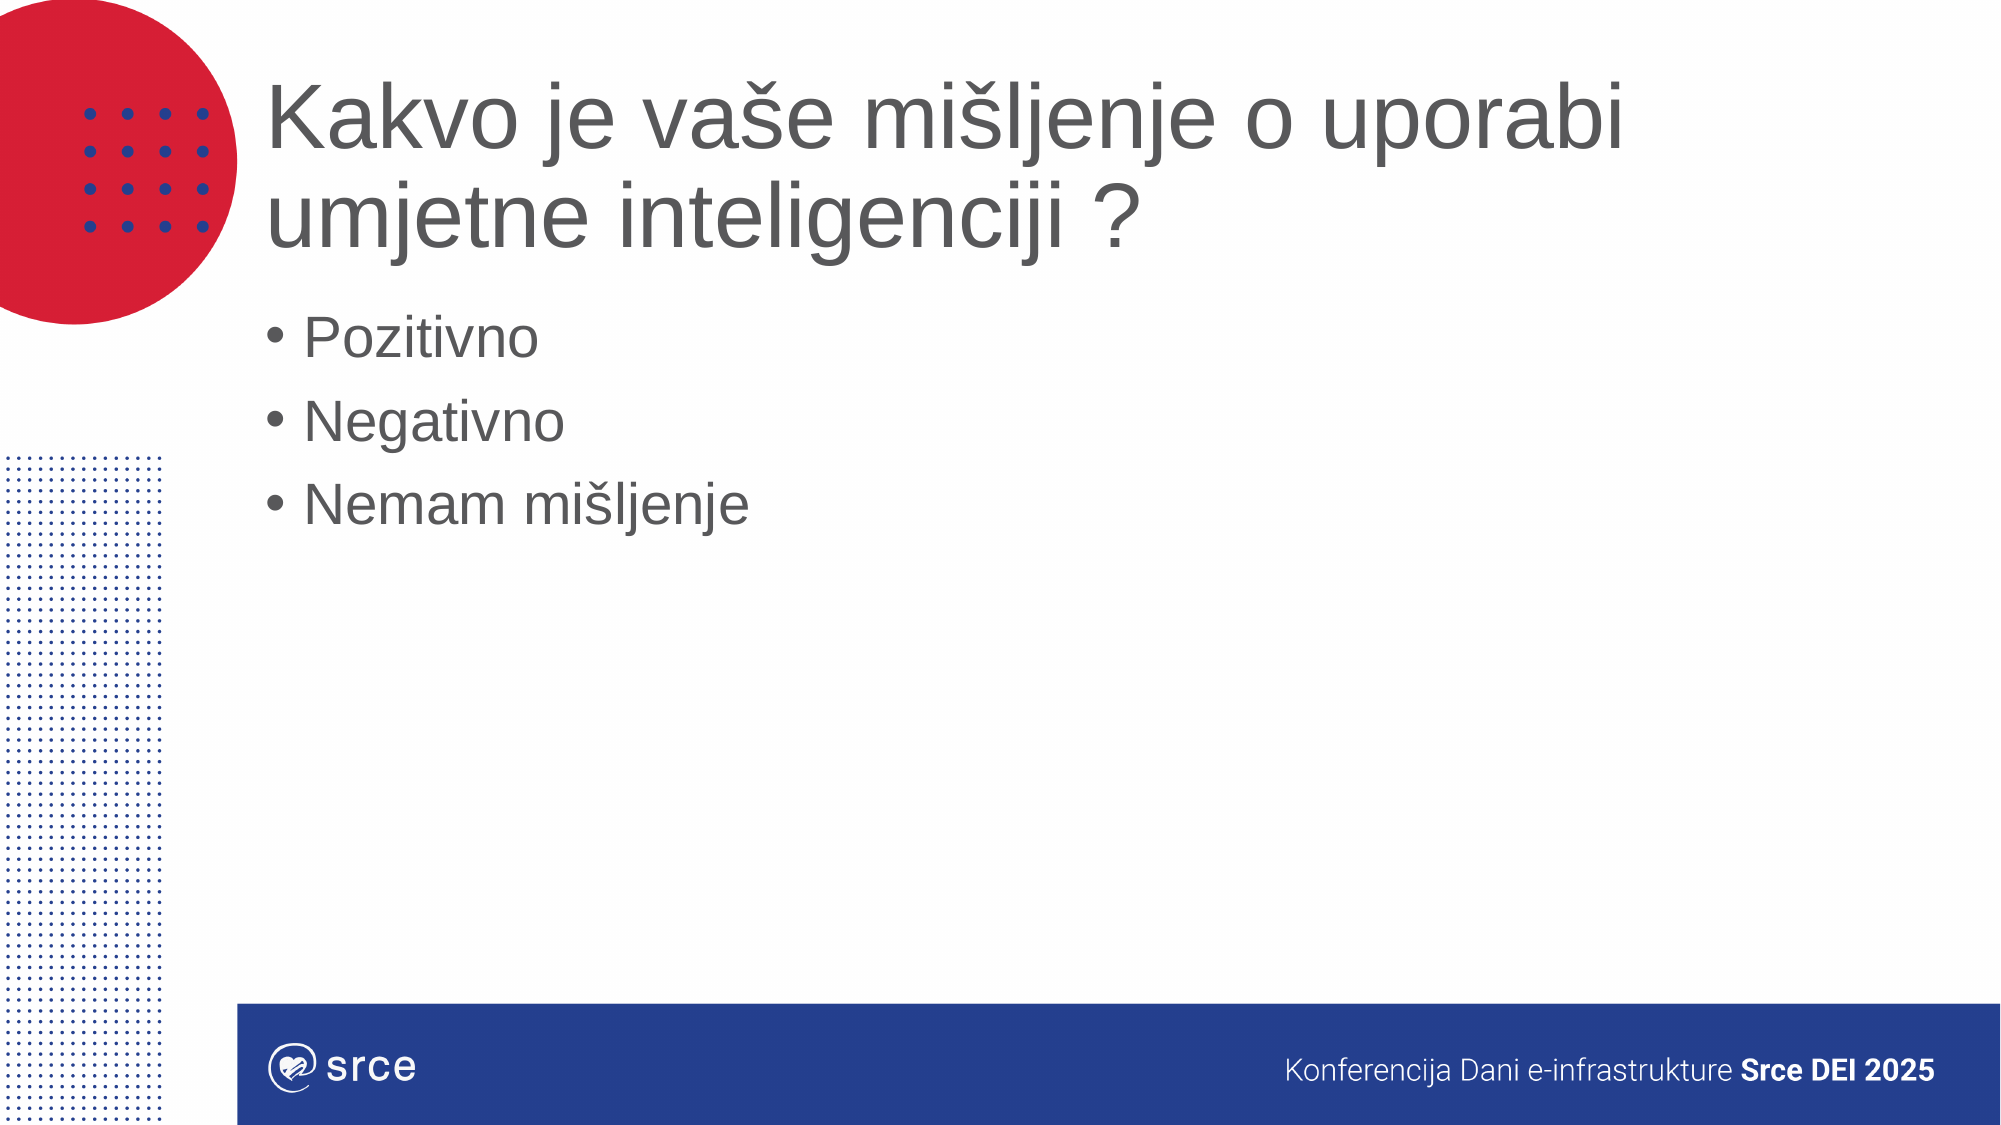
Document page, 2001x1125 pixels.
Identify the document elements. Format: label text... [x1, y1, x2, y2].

list Pozitivno Negativno Nemam mišljenje [250, 299, 1863, 1014]
title Kakvo je vaše mišljenje o uporabi umjetne inteligenciji ? [250, 59, 1863, 278]
picture [0, 0, 2001, 1125]
